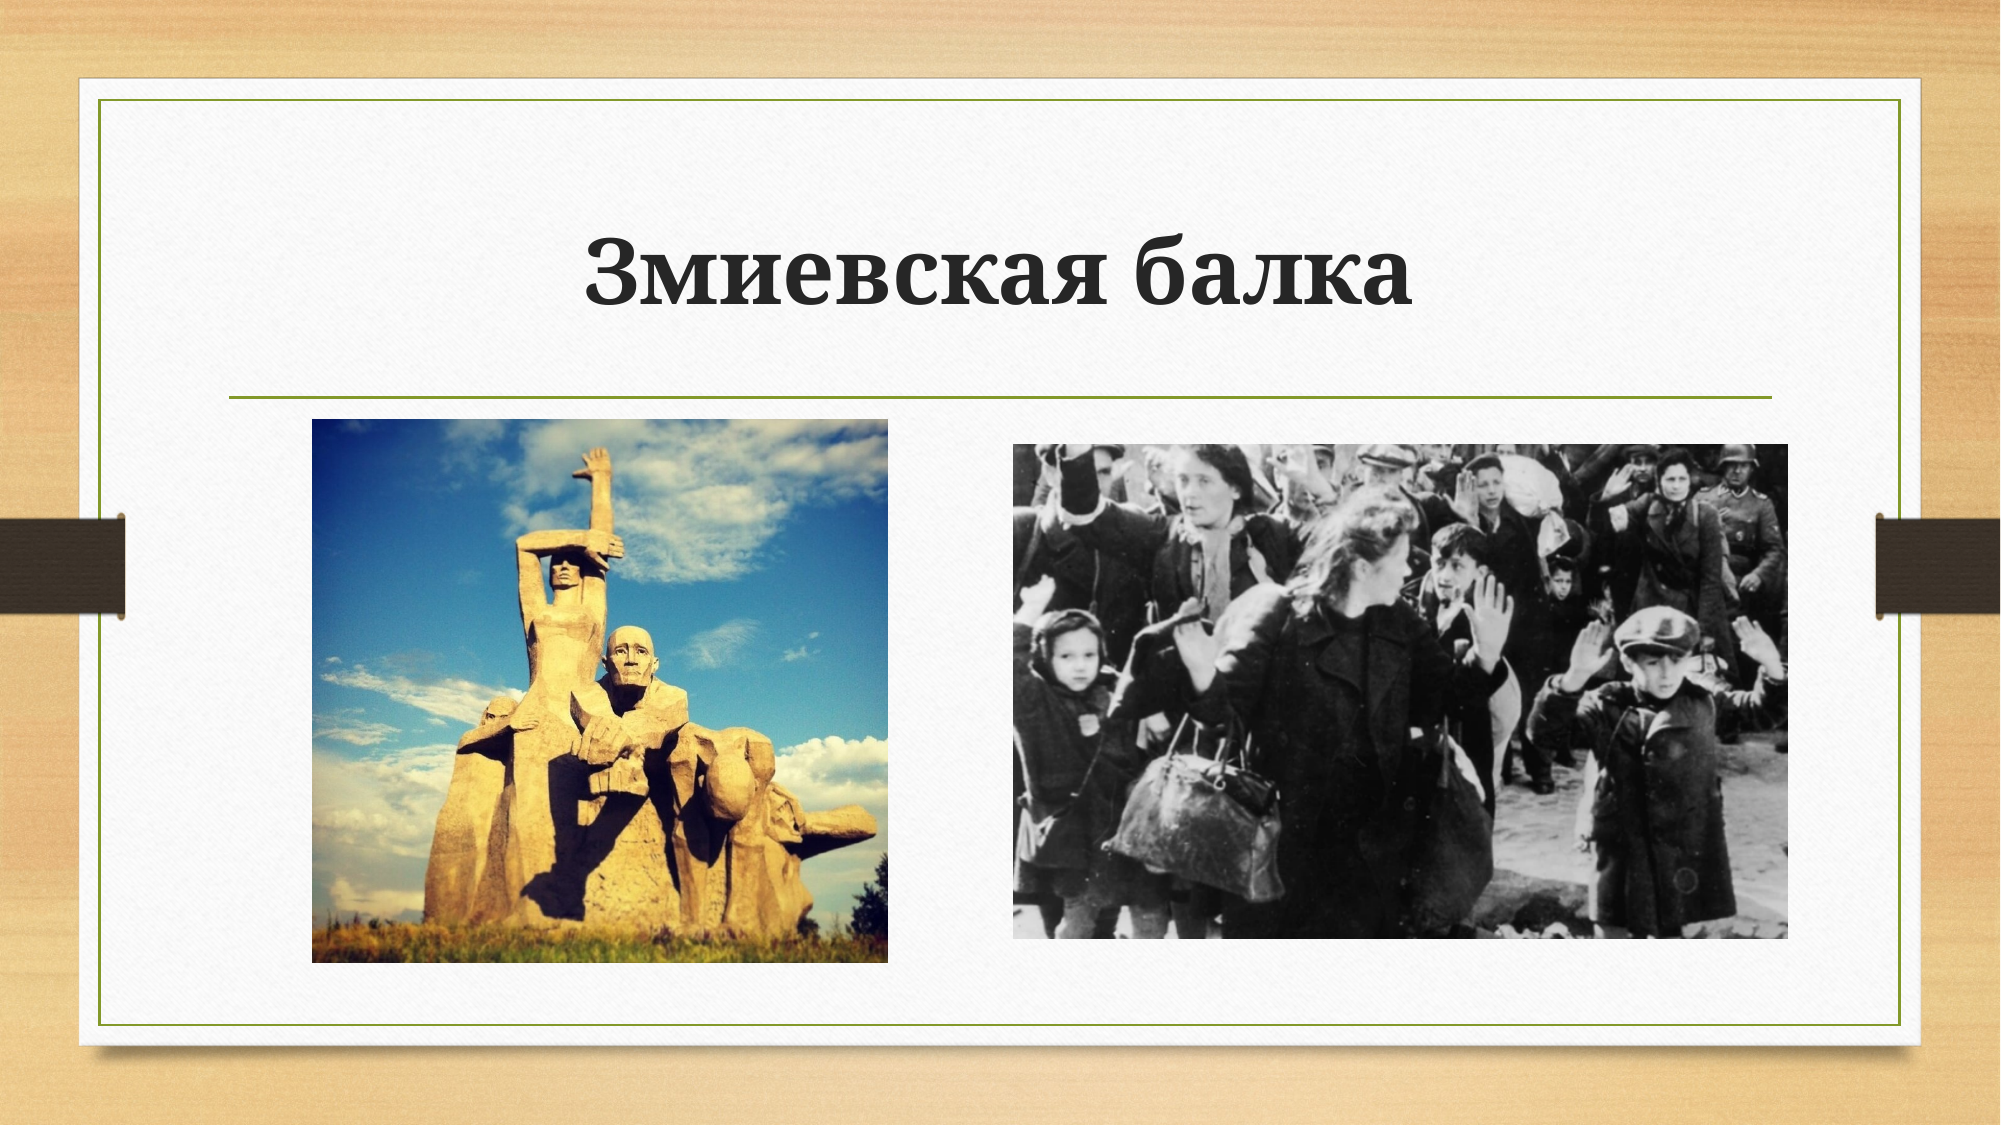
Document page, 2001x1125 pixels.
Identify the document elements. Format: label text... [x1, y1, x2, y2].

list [1013, 443, 1789, 939]
title Змиевская балка [212, 161, 1788, 375]
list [311, 419, 888, 964]
picture [0, 0, 2001, 1125]
